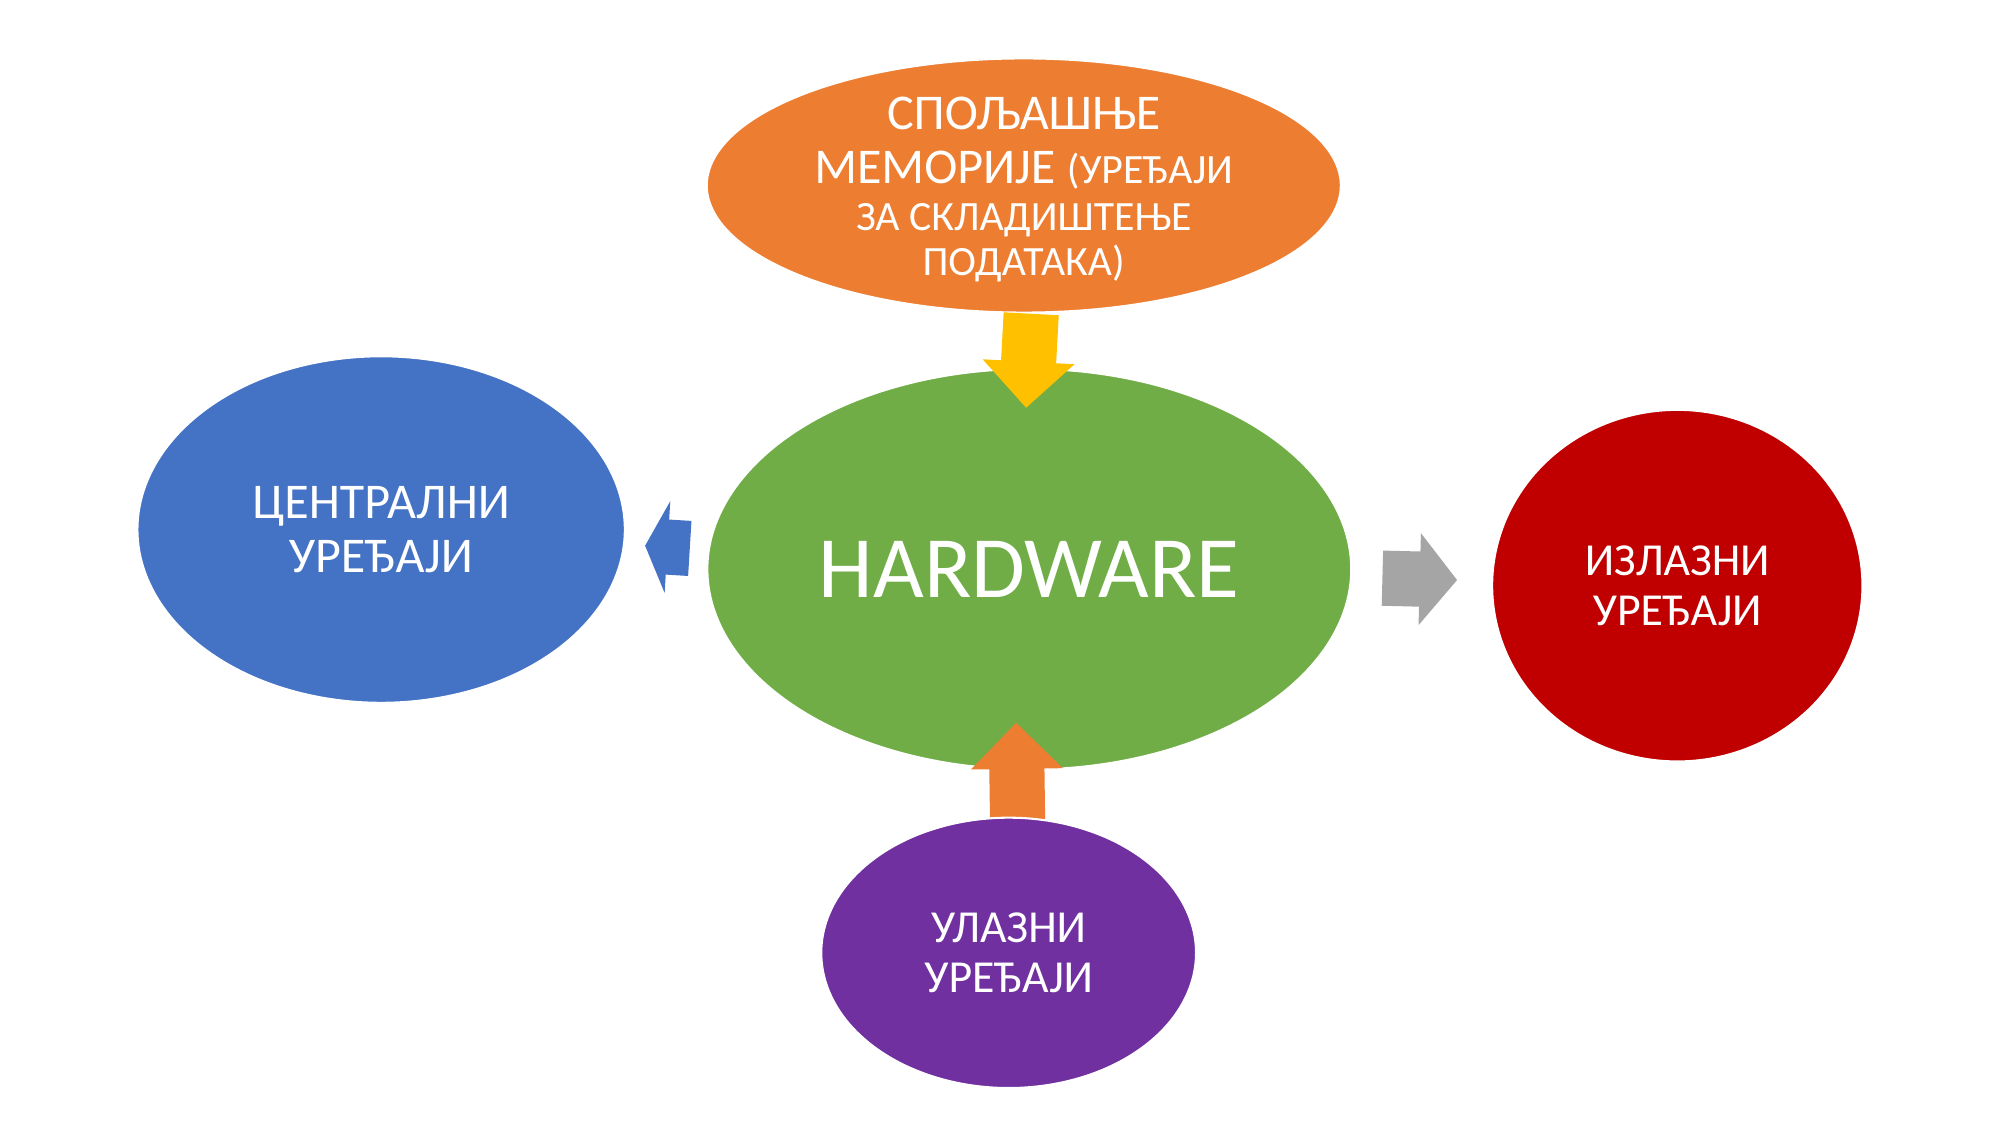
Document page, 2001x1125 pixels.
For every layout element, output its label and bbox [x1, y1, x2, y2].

list [137, 58, 1863, 1089]
